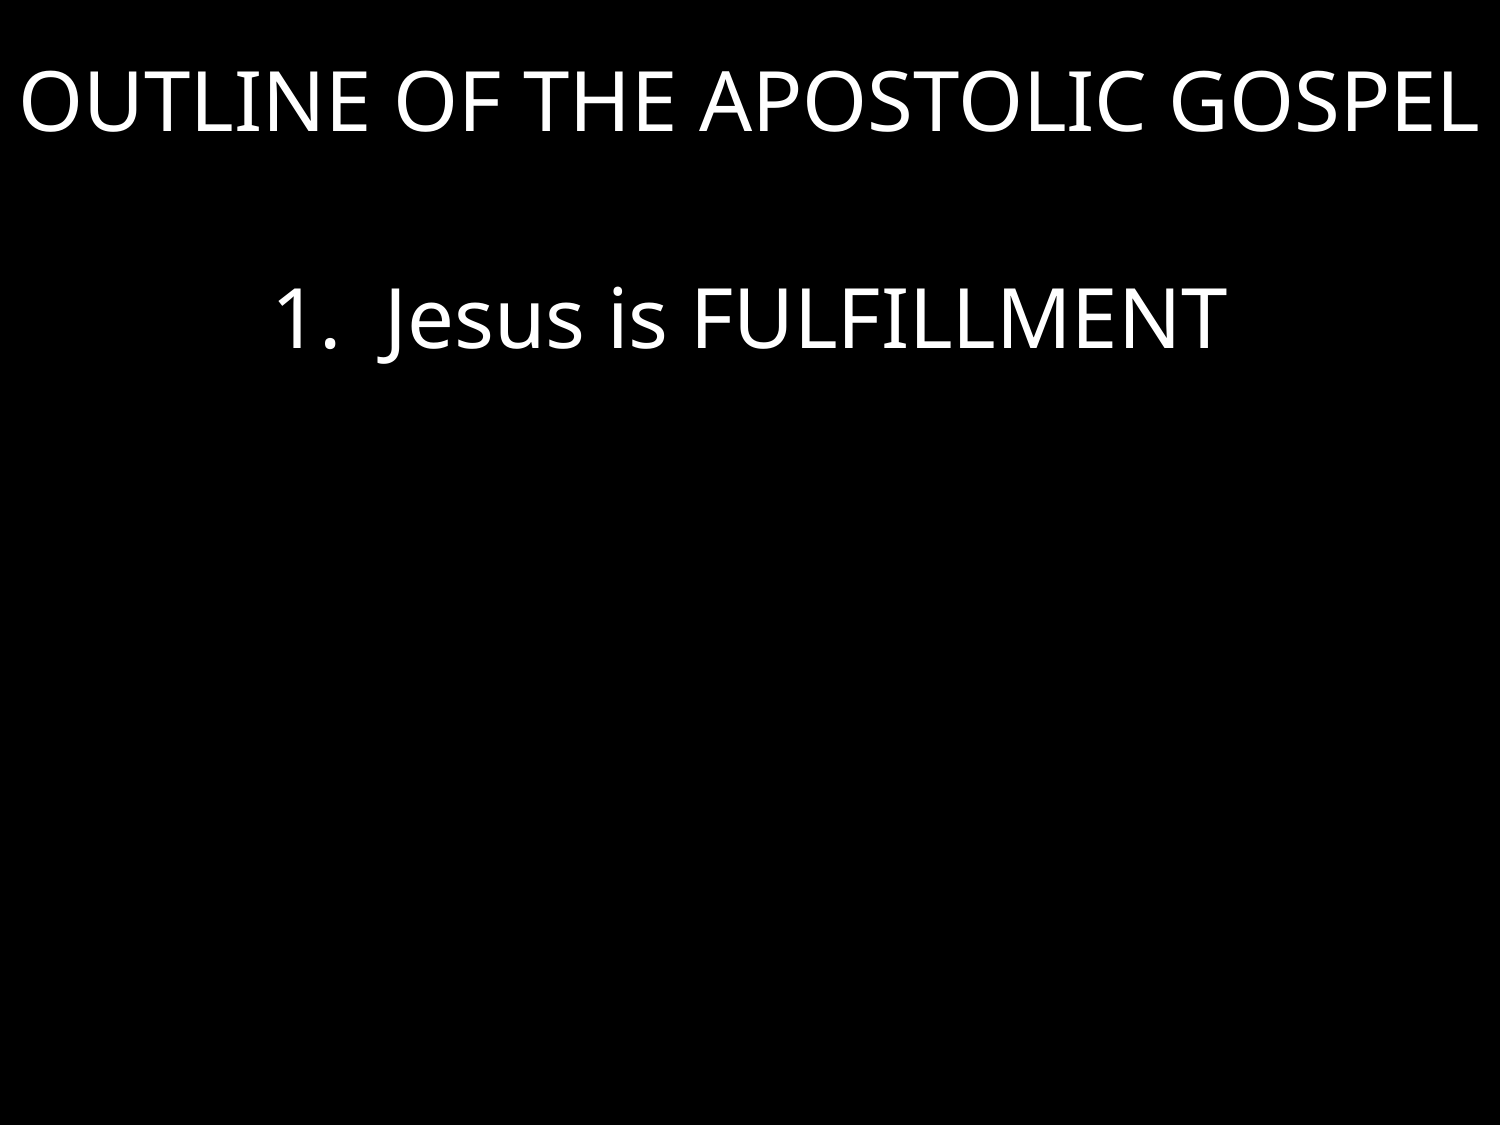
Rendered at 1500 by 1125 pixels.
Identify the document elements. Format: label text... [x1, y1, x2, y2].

text_box 1. Jesus is FULFILLMENT [0, 257, 1500, 373]
text_box OUTLINE OF THE APOSTOLIC GOSPEL [0, 40, 1500, 155]
